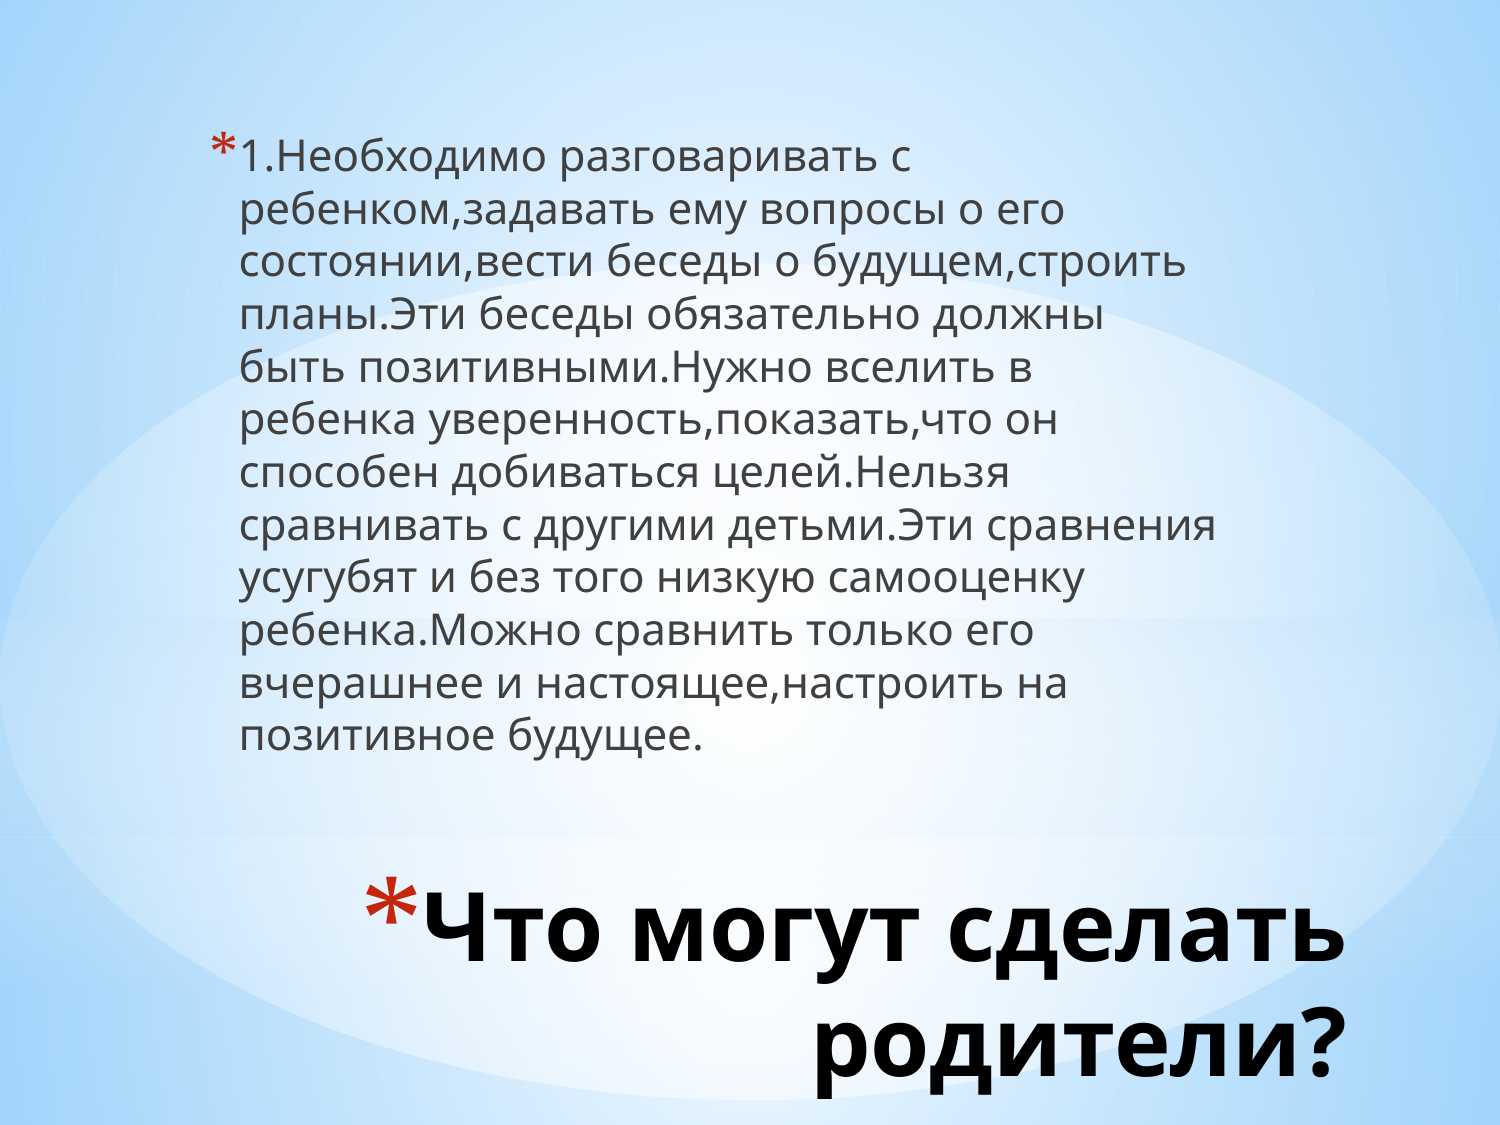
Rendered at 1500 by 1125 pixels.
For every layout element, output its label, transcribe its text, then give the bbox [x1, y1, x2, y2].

title Что могут сделать родители? [294, 857, 1363, 1083]
list 1.Необходимо разговаривать с ребенком,задавать ему вопросы о его состоянии,вести беседы о будущем,строить планы.Эти беседы обязательно должны быть позитивными.Нужно вселить в ребенка уверенность,показать,что он способен добиваться целей.Нельзя сравнивать с другими детьми.Эти сравнения усугубят и без того низкую самооценку ребенка.Можно сравнить только его вчерашнее и настоящее,настроить на позитивное будущее. [187, 120, 1238, 811]
